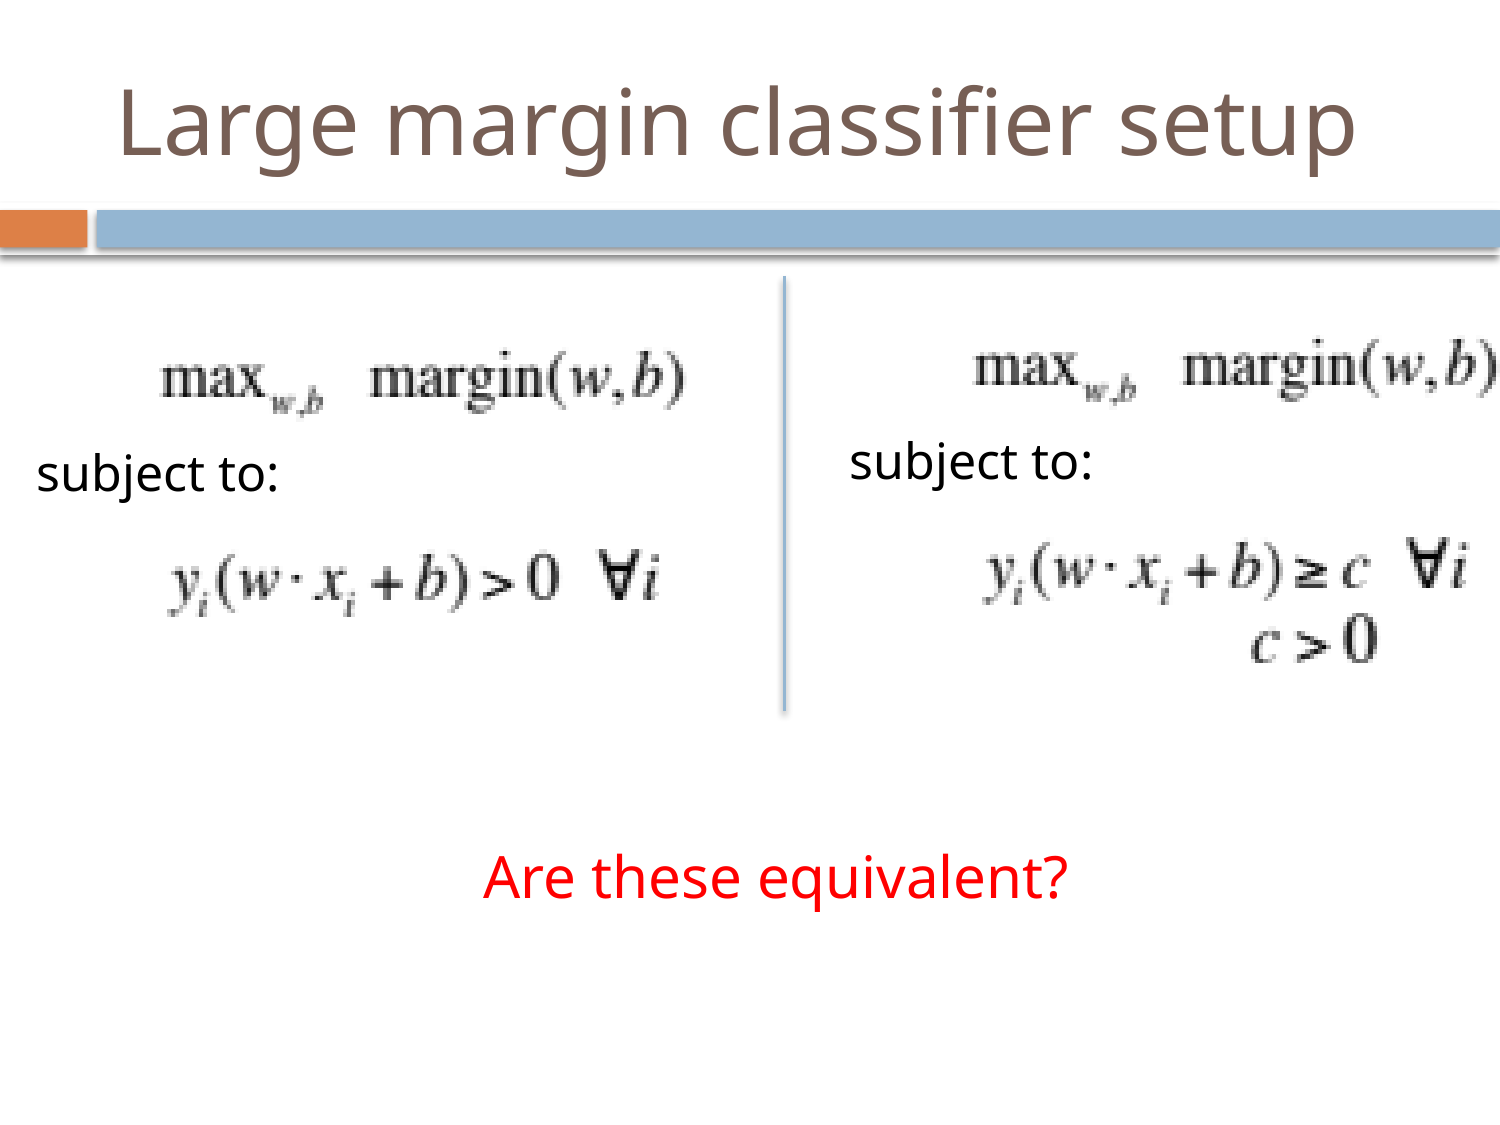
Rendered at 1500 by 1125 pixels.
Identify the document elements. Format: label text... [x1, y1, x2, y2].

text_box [975, 524, 1474, 615]
text_box Are these equivalent? [468, 833, 1084, 919]
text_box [159, 536, 663, 627]
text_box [151, 334, 687, 423]
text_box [965, 323, 1500, 411]
title Large margin classifier setup [100, 37, 1438, 200]
text_box subject to: [21, 434, 296, 509]
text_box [1243, 604, 1386, 674]
text_box subject to: [835, 422, 1109, 498]
